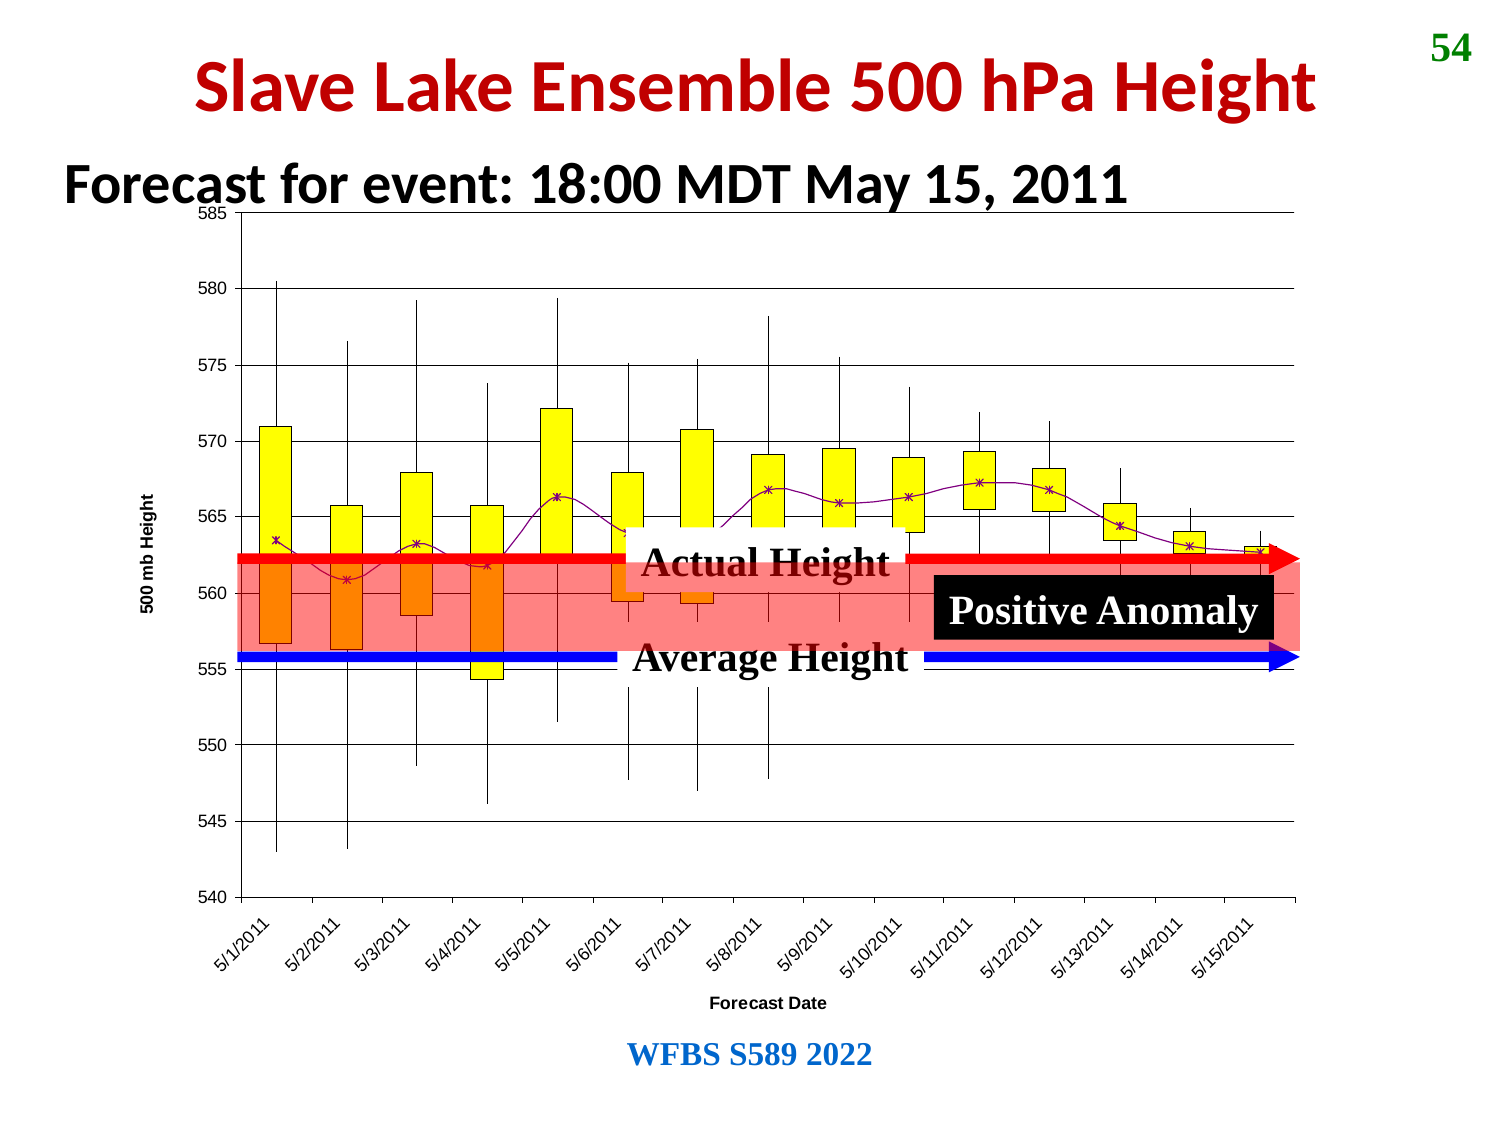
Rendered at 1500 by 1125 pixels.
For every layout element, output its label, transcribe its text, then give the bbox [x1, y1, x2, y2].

text_box Forecast for event: 18:00 MDT May 15, 2011 [50, 137, 1438, 223]
footer WFBS S589 2022 [512, 1030, 988, 1100]
slide_number 54 [1412, 12, 1488, 88]
picture [129, 188, 1318, 1022]
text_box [237, 527, 1301, 594]
text_box Slave Lake Ensemble 500 hPa Height [62, 29, 1450, 135]
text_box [237, 621, 1301, 688]
